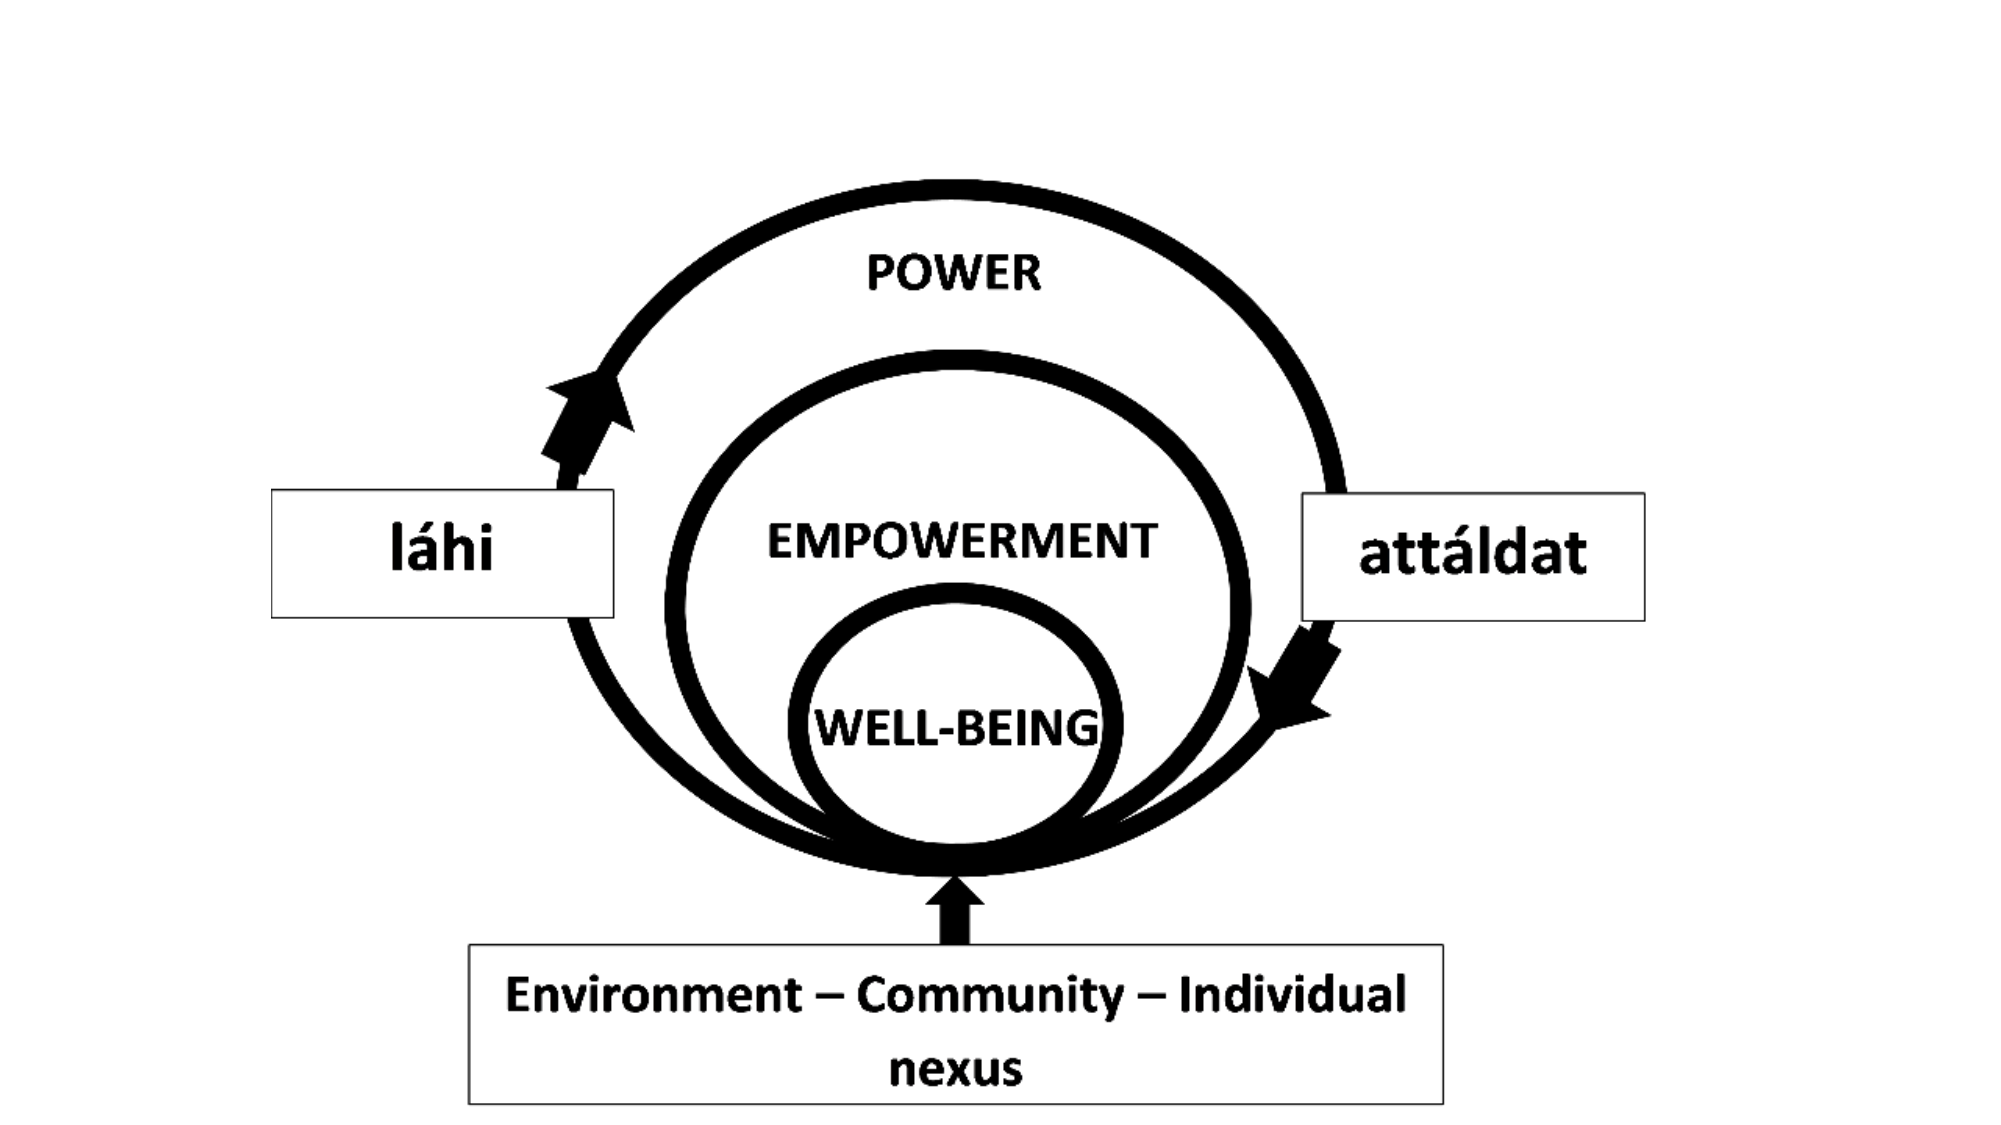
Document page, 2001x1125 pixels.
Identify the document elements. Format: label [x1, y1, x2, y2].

list [271, 45, 1849, 1113]
